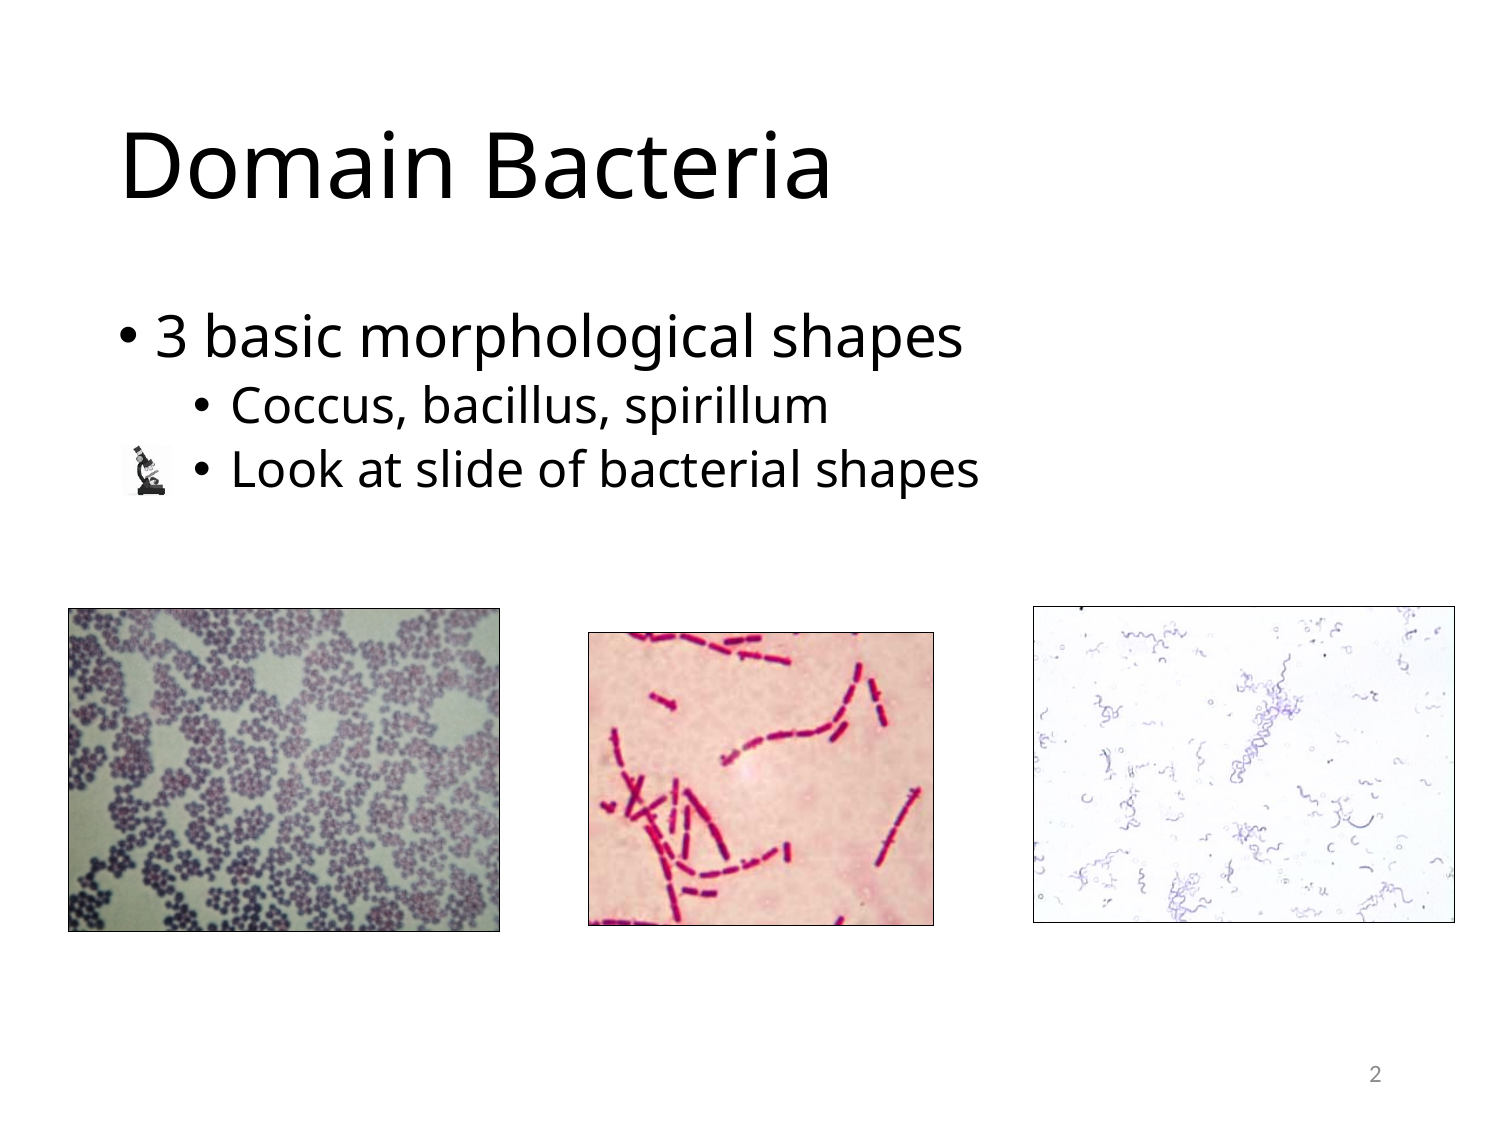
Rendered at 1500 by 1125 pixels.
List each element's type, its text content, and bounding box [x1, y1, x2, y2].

picture [122, 445, 173, 496]
slide_number 2 [1059, 1042, 1397, 1103]
picture [1033, 606, 1455, 923]
picture [588, 632, 934, 926]
title Domain Bacteria [103, 59, 1397, 278]
list 3 basic morphological shapes Coccus, bacillus, spirillum Look at slide of bacterial shapes [103, 299, 1397, 1014]
picture [68, 608, 500, 932]
